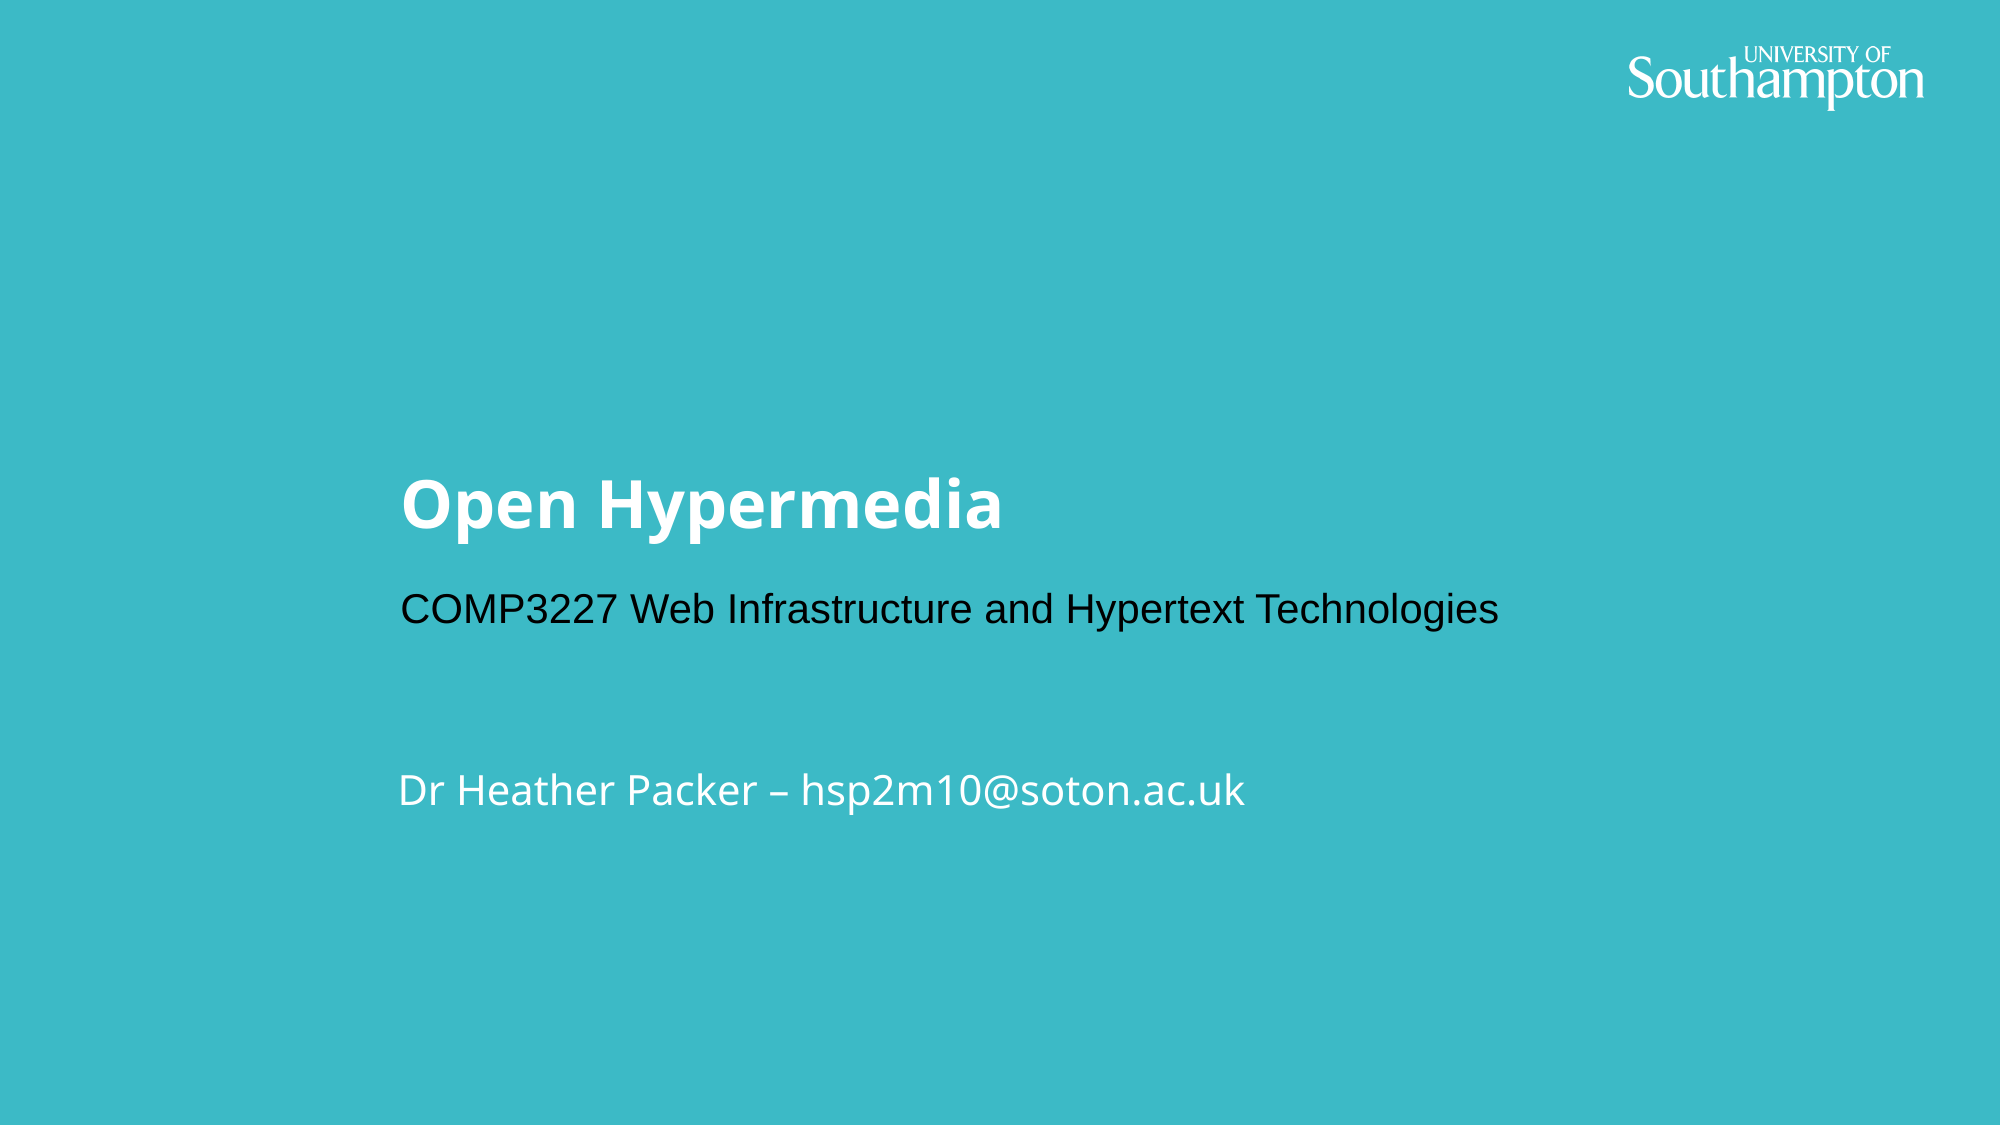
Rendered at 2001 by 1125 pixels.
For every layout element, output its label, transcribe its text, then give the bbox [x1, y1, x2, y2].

subtitle COMP3227 Web Infrastructure and Hypertext Technologies [385, 574, 1615, 740]
title Open Hypermedia [385, 350, 1615, 551]
list Dr Heather Packer – hsp2m10@soton.ac.uk [385, 763, 1615, 823]
picture [1629, 46, 1924, 111]
